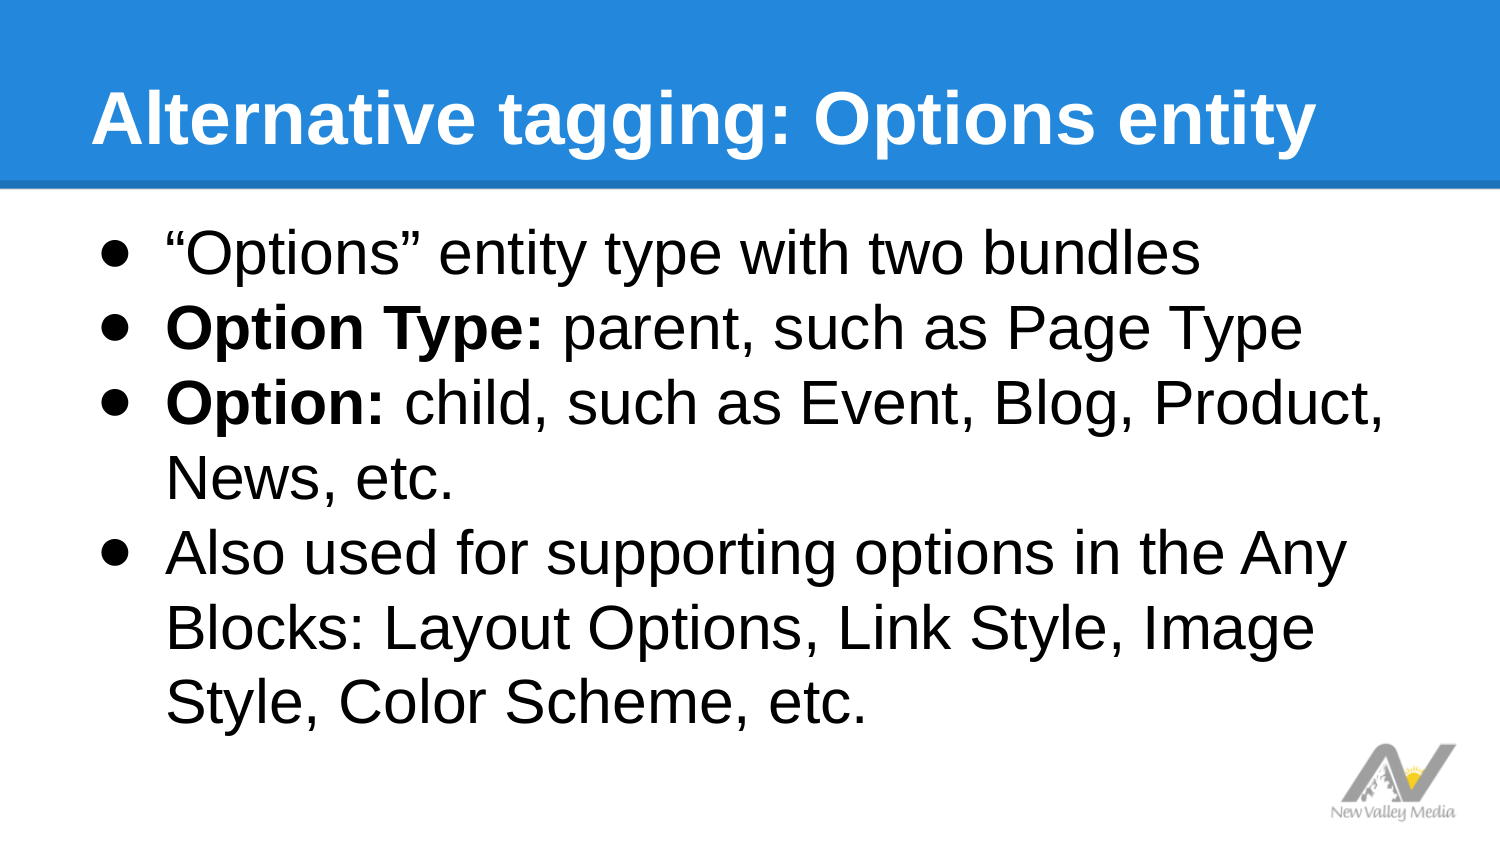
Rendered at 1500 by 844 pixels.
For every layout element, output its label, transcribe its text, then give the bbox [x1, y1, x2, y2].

list “Options” entity type with two bundles Option Type: parent, such as Page Type Option: child, such as Event, Blog, Product, News, etc. Also used for supporting options in the Any Blocks: Layout Options, Link Style, Image Style, Color Scheme, etc. [75, 196, 1425, 808]
picture [1288, 732, 1500, 832]
title Alternative tagging: Options entity [75, 33, 1425, 175]
